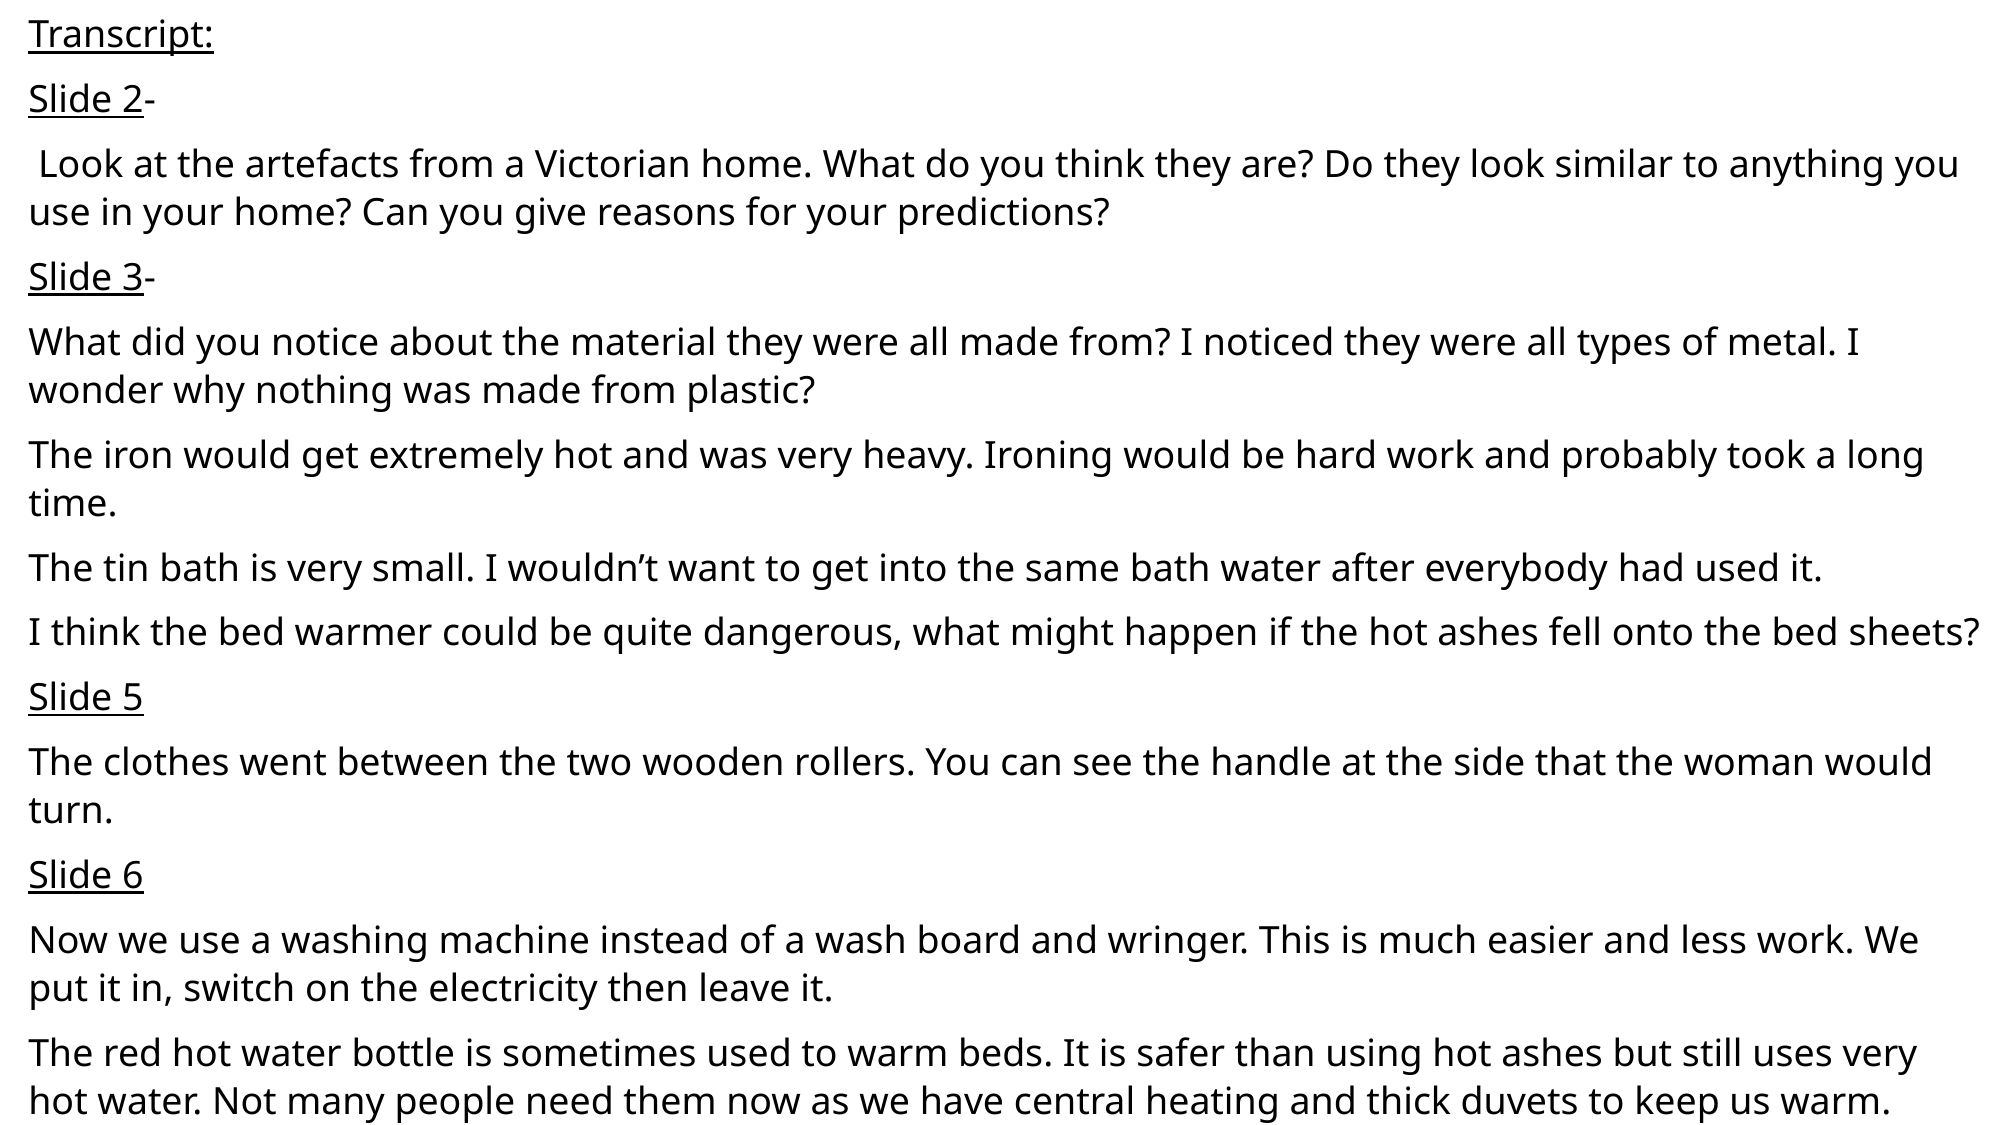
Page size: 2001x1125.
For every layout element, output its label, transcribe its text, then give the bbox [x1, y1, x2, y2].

text_box Transcript: Slide 2- Look at the artefacts from a Victorian home. What do you think they are? Do they look similar to anything you use in your home? Can you give reasons for your predictions? Slide 3- What did you notice about the material they were all made from? I noticed they were all types of metal. I wonder why nothing was made from plastic? The iron would get extremely hot and was very heavy. Ironing would be hard work and probably took a long time. The tin bath is very small. I wouldn’t want to get into the same bath water after everybody had used it. I think the bed warmer could be quite dangerous, what might happen if the hot ashes fell onto the bed sheets? Slide 5 The clothes went between the two wooden rollers. You can see the handle at the side that the woman would turn. Slide 6 Now we use a washing machine instead of a wash board and wringer. This is much easier and less work. We put it in, switch on the electricity then leave it. The red hot water bottle is sometimes used to warm beds. It is safer than using hot ashes but still uses very hot water. Not many people need them now as we have central heating and thick duvets to keep us warm. You can see the bathroom with a bath and a shower. We don’t have to collect water from the street and heat it. We now have taps and hot water. The bathroom is much more private compared to the Victorian times. The steam iron is much lighter and quicker to use. It doesn’t need to be heated in front of a fire because it uses electricity. [13, 0, 2000, 1125]
